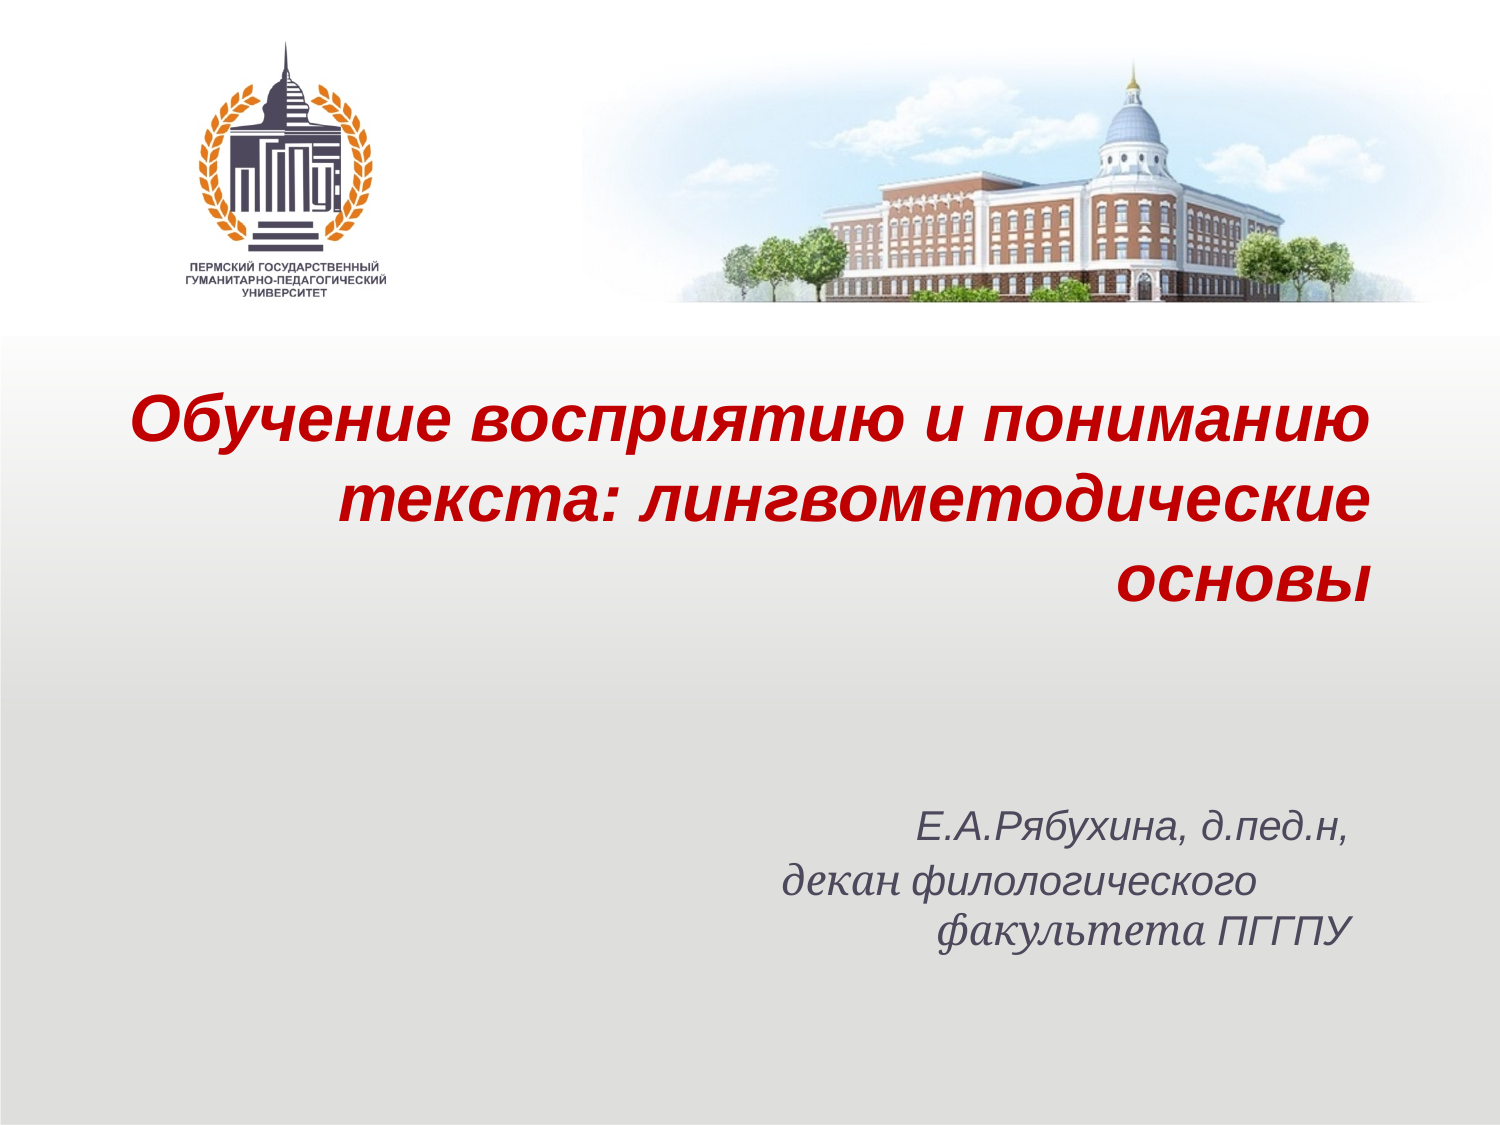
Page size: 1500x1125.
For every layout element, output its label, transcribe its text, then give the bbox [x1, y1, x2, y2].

title Обучение восприятию и пониманию текста: лингвометодические основы Е.А.Рябухина, д.пед.н, декан филологического факультета ПГГПУ [112, 349, 1388, 950]
picture [0, 0, 1500, 1125]
